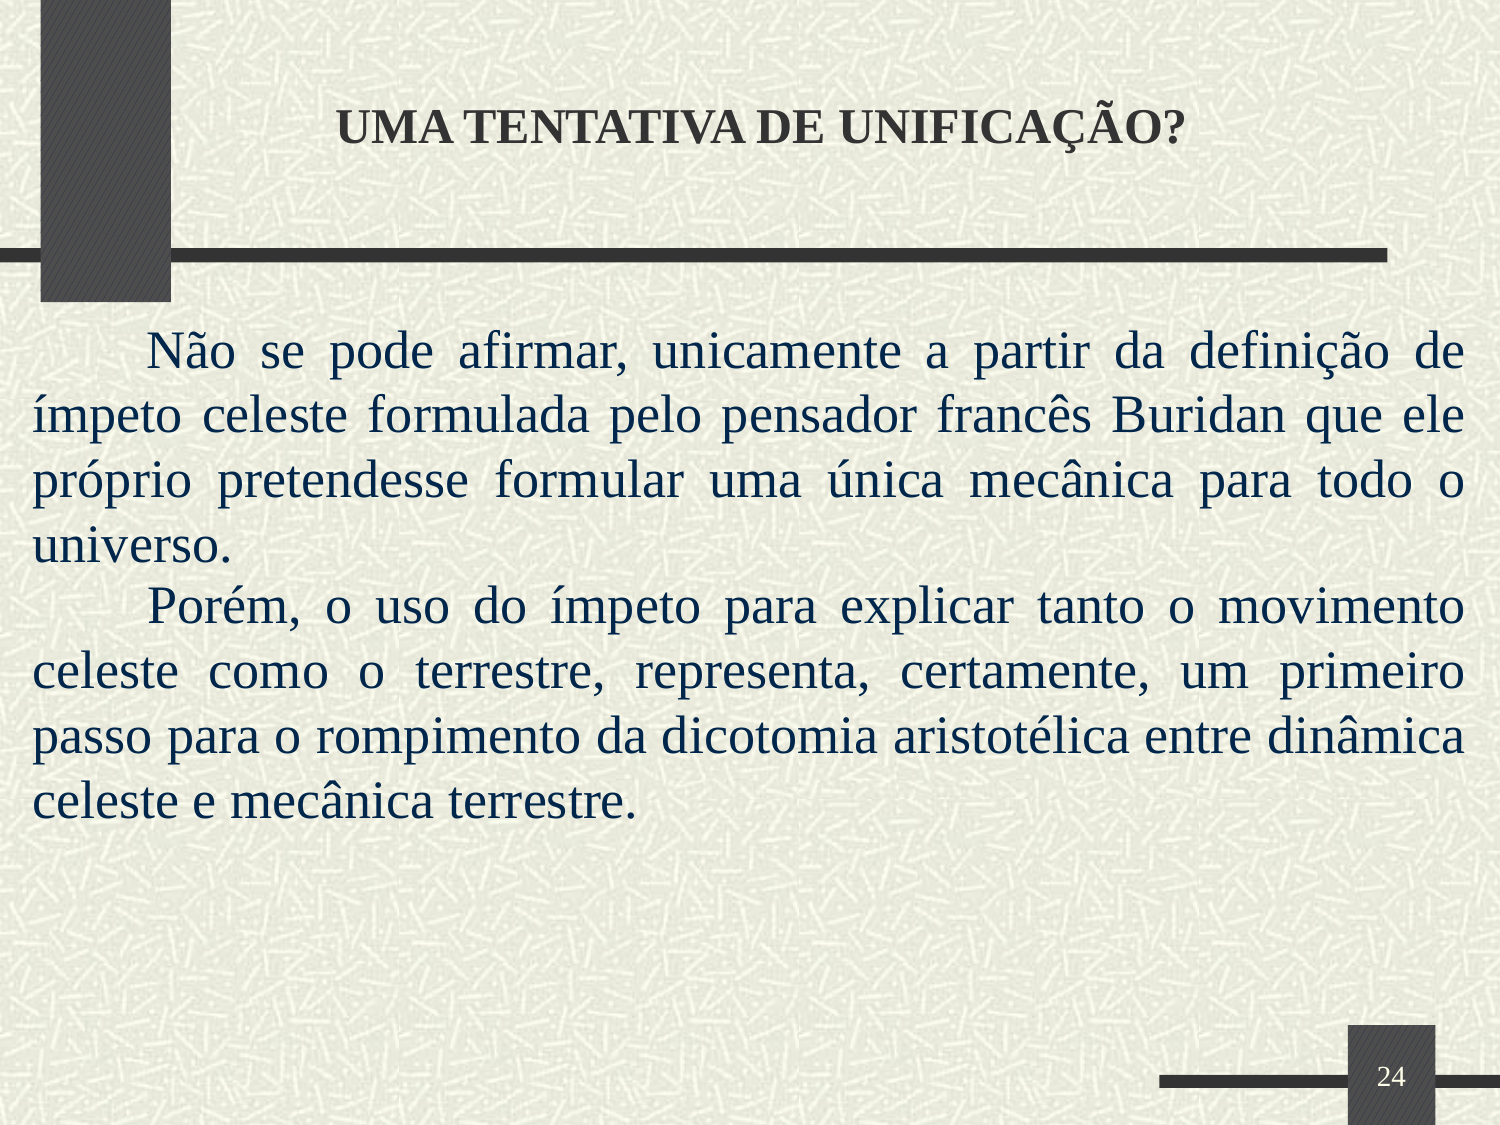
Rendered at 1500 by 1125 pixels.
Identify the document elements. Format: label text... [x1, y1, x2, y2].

slide_number 24 [1347, 1024, 1436, 1125]
picture [0, 0, 1500, 1125]
picture [1436, 1088, 1500, 1125]
title UMA TENTATIVA DE UNIFICAÇÃO? [289, 78, 1235, 161]
text_box Porém, o uso do ímpeto para explicar tanto o movimento celeste como o terrestre, representa, certamente, um primeiro passo para o rompimento da dicotomia aristotélica entre dinâmica celeste e mecânica terrestre. [17, 562, 1483, 837]
picture [0, 0, 40, 248]
text_box Não se pode afirmar, unicamente a partir da definição de ímpeto celeste formulada pelo pensador francês Buridan que ele próprio pretendesse formular uma única mecânica para todo o universo. [17, 306, 1483, 562]
